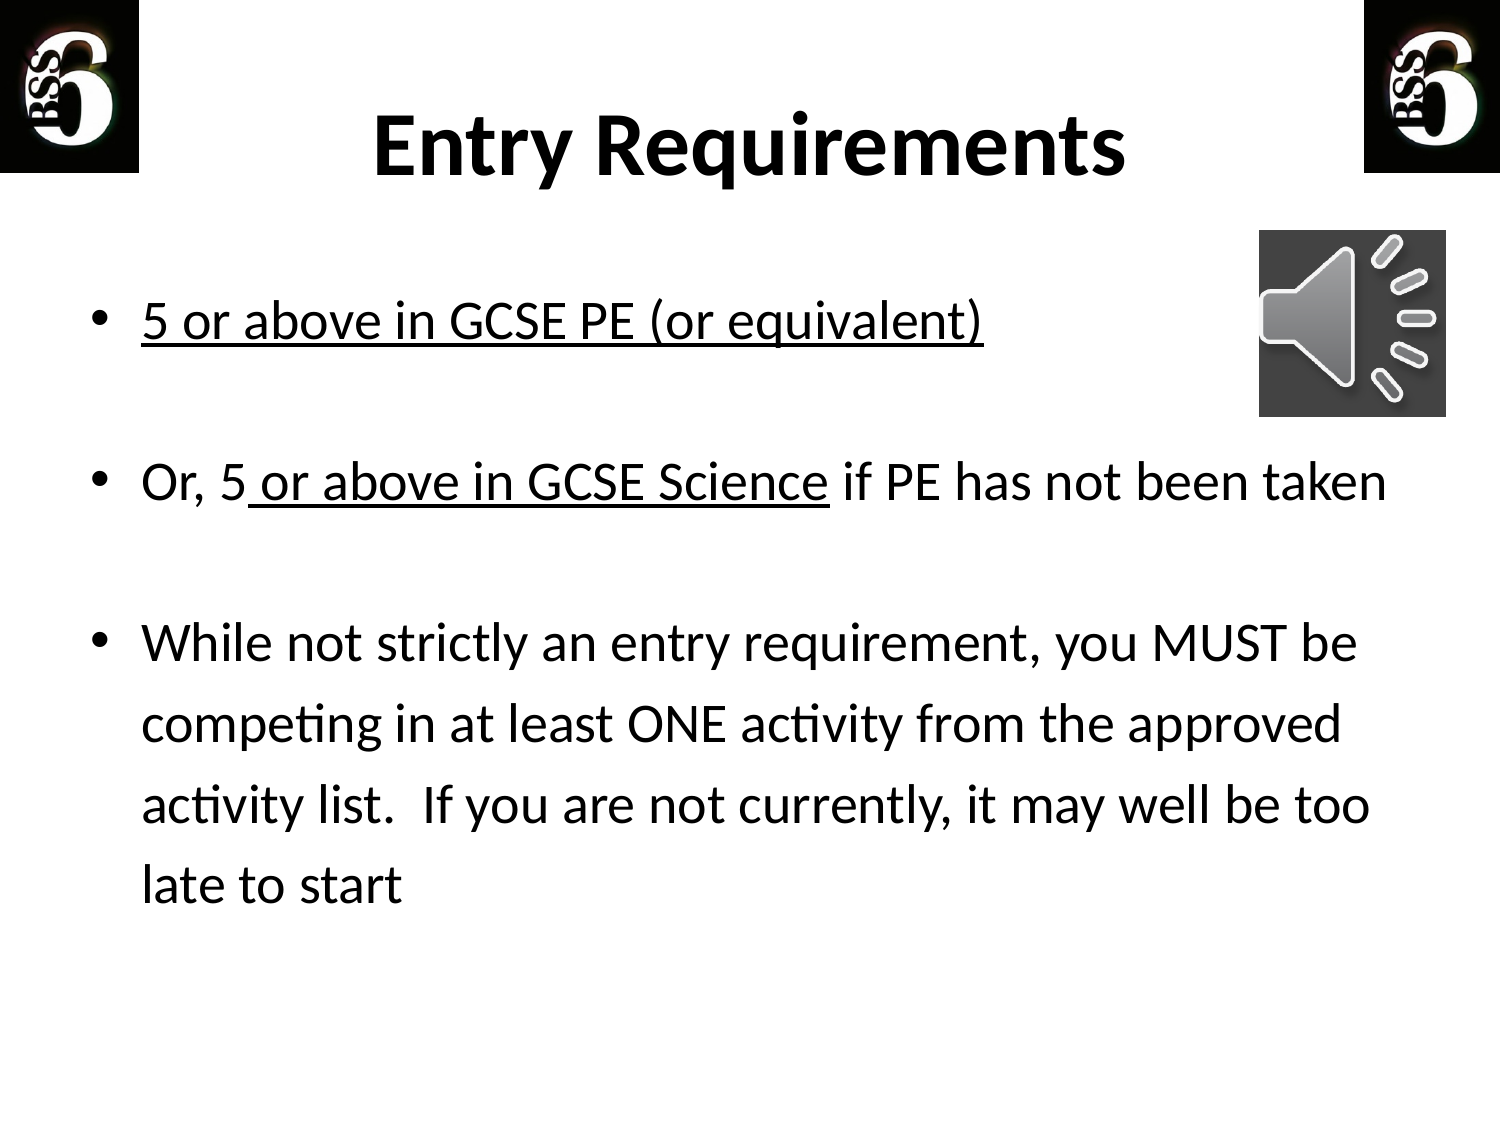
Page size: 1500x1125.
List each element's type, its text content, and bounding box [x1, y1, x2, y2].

list 5 or above in GCSE PE (or equivalent) Or, 5 or above in GCSE Science if PE has not been taken While not strictly an entry requirement, you MUST be competing in at least ONE activity from the approved activity list. If you are not currently, it may well be too late to start [75, 262, 1412, 976]
picture [0, 0, 140, 173]
title Entry Requirements [75, 45, 1425, 233]
picture [1364, 0, 1500, 173]
picture [1257, 228, 1448, 419]
